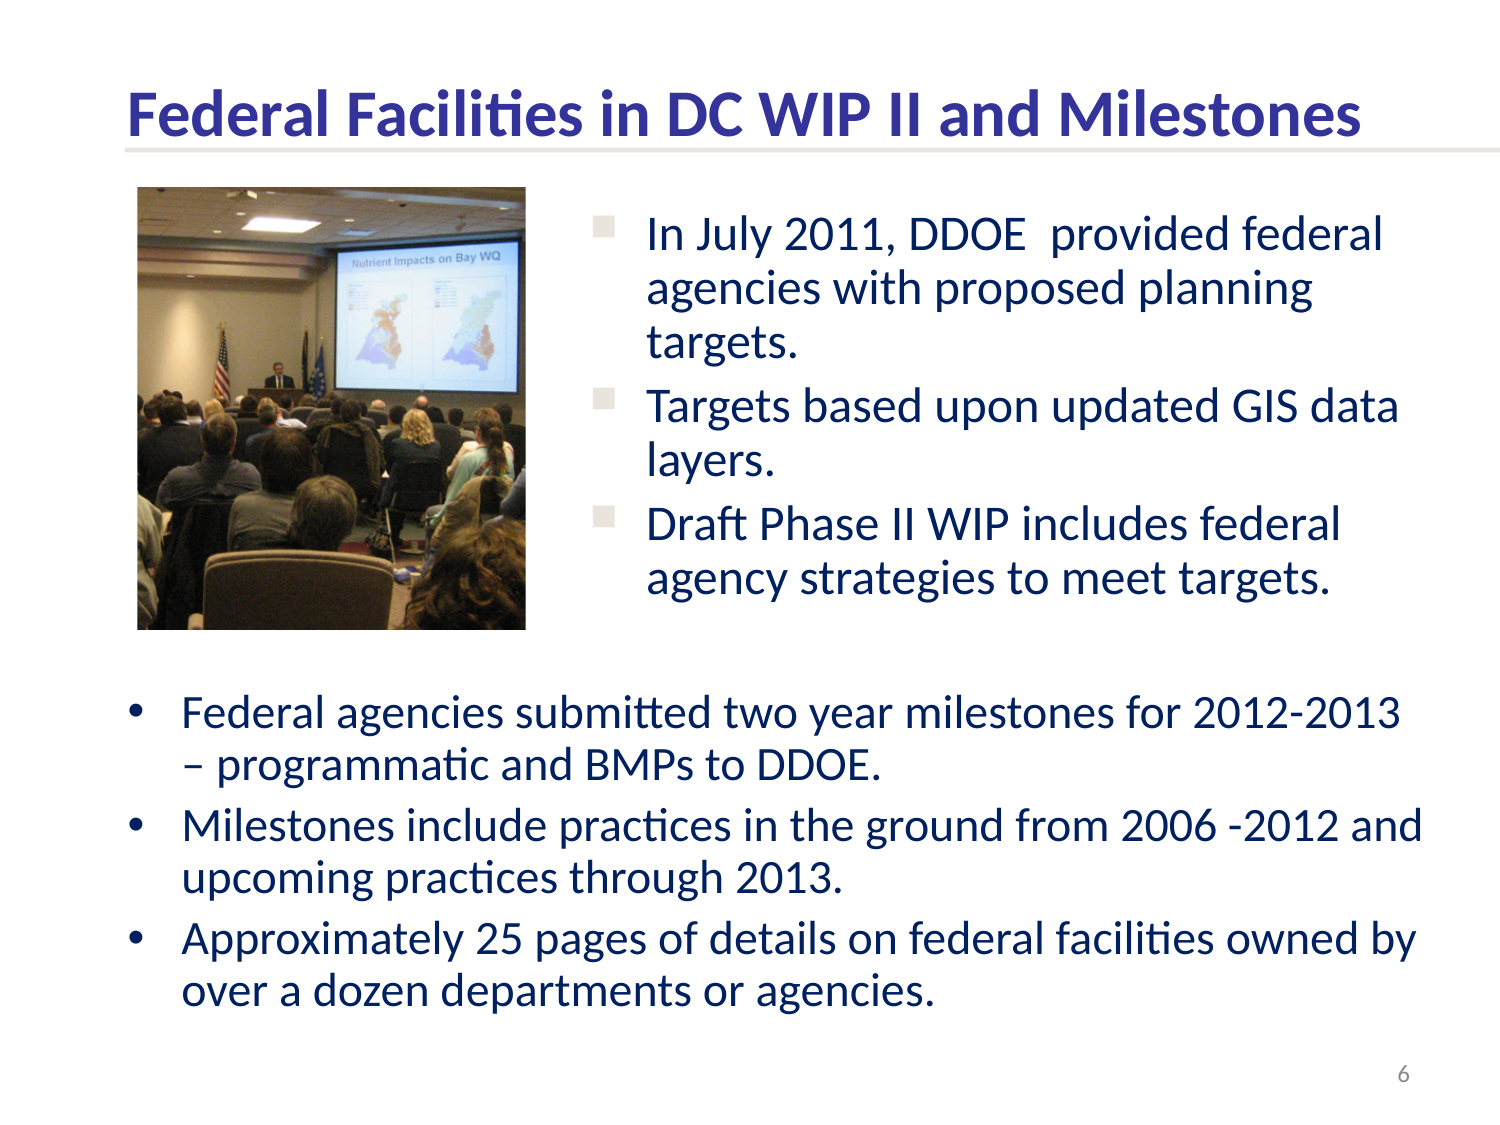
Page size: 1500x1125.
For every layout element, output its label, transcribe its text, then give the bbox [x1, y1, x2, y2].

text_box Federal Facilities in DC WIP II and Milestones [112, 62, 1450, 158]
list Federal agencies submitted two year milestones for 2012-2013 – programmatic and BMPs to DDOE. Milestones include practices in the ground from 2006 -2012 and upcoming practices through 2013. Approximately 25 pages of details on federal facilities owned by over a dozen departments or agencies. [112, 612, 1450, 1025]
text_box In July 2011, DDOE provided federal agencies with proposed planning targets. Targets based upon updated GIS data layers. Draft Phase II WIP includes federal agency strategies to meet targets. [575, 199, 1425, 500]
picture [137, 187, 526, 630]
slide_number 6 [1074, 1042, 1425, 1103]
